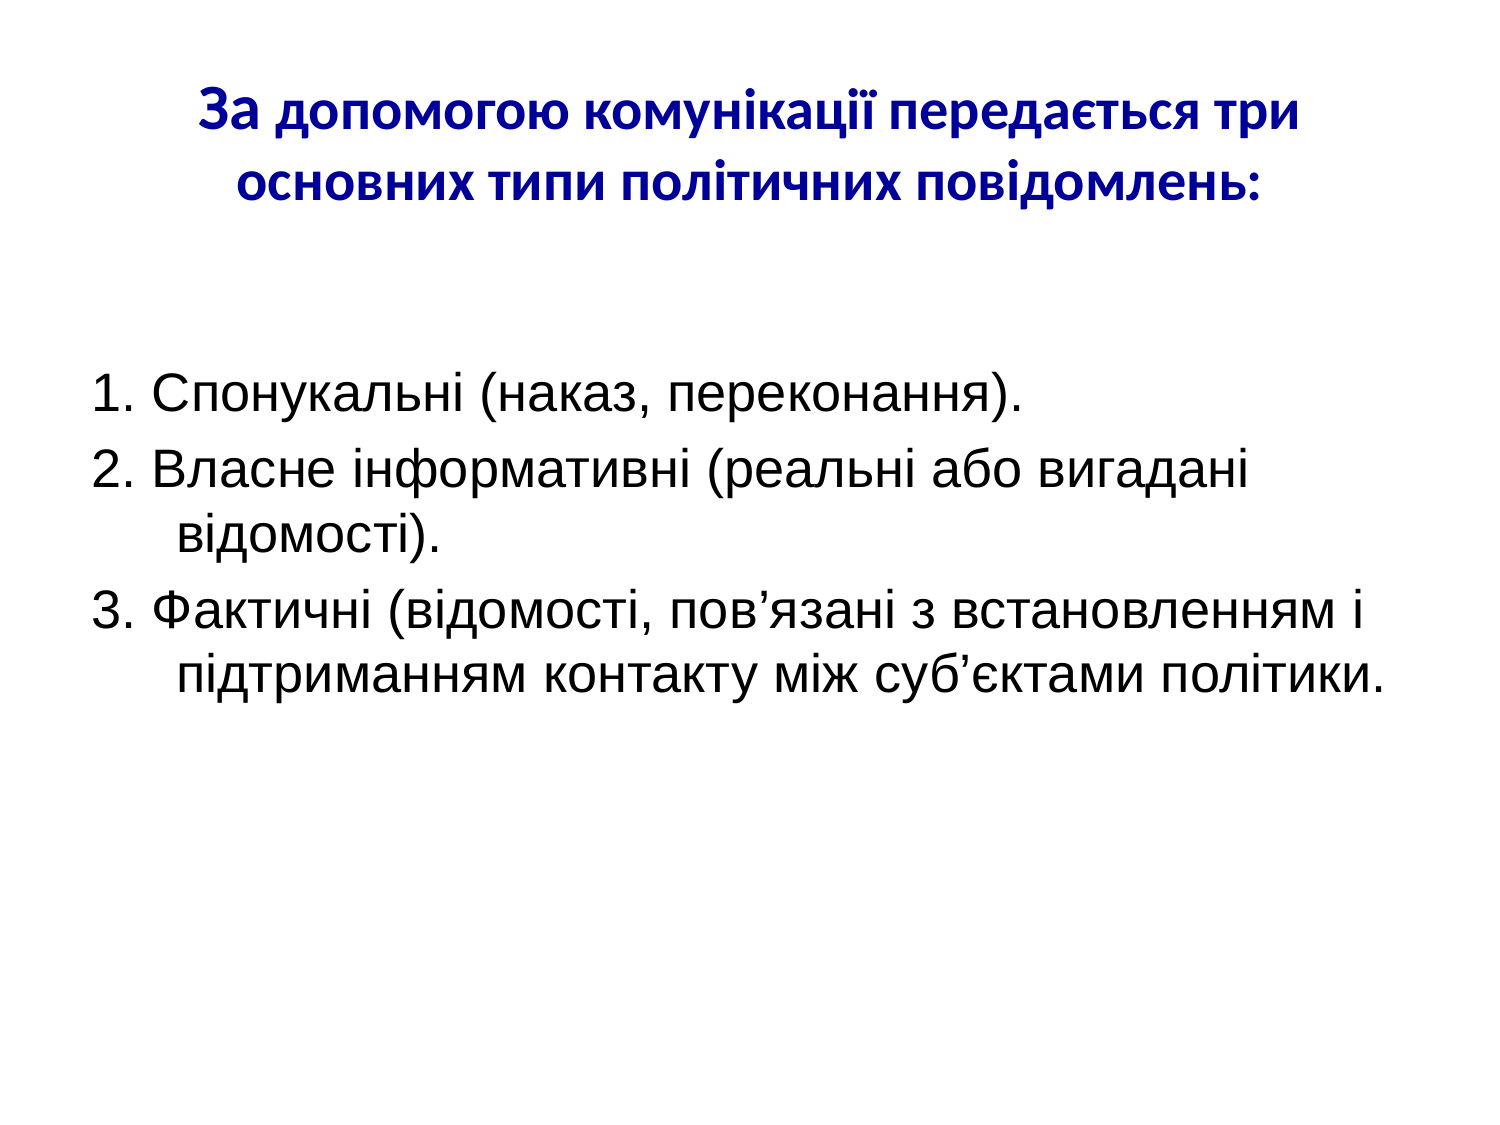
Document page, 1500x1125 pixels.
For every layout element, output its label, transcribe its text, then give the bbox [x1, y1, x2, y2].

list 1. Спонукальні (наказ, переконання). 2. Власне інформативні (реальні або вигадані відомості). 3. Фактичні (відомості, пов’язані з встановленням і підтриманням контакту між суб’єктами політики. [76, 349, 1427, 745]
title За допомогою комунікації передається три основних типи політичних повідомлень: [75, 45, 1425, 233]
